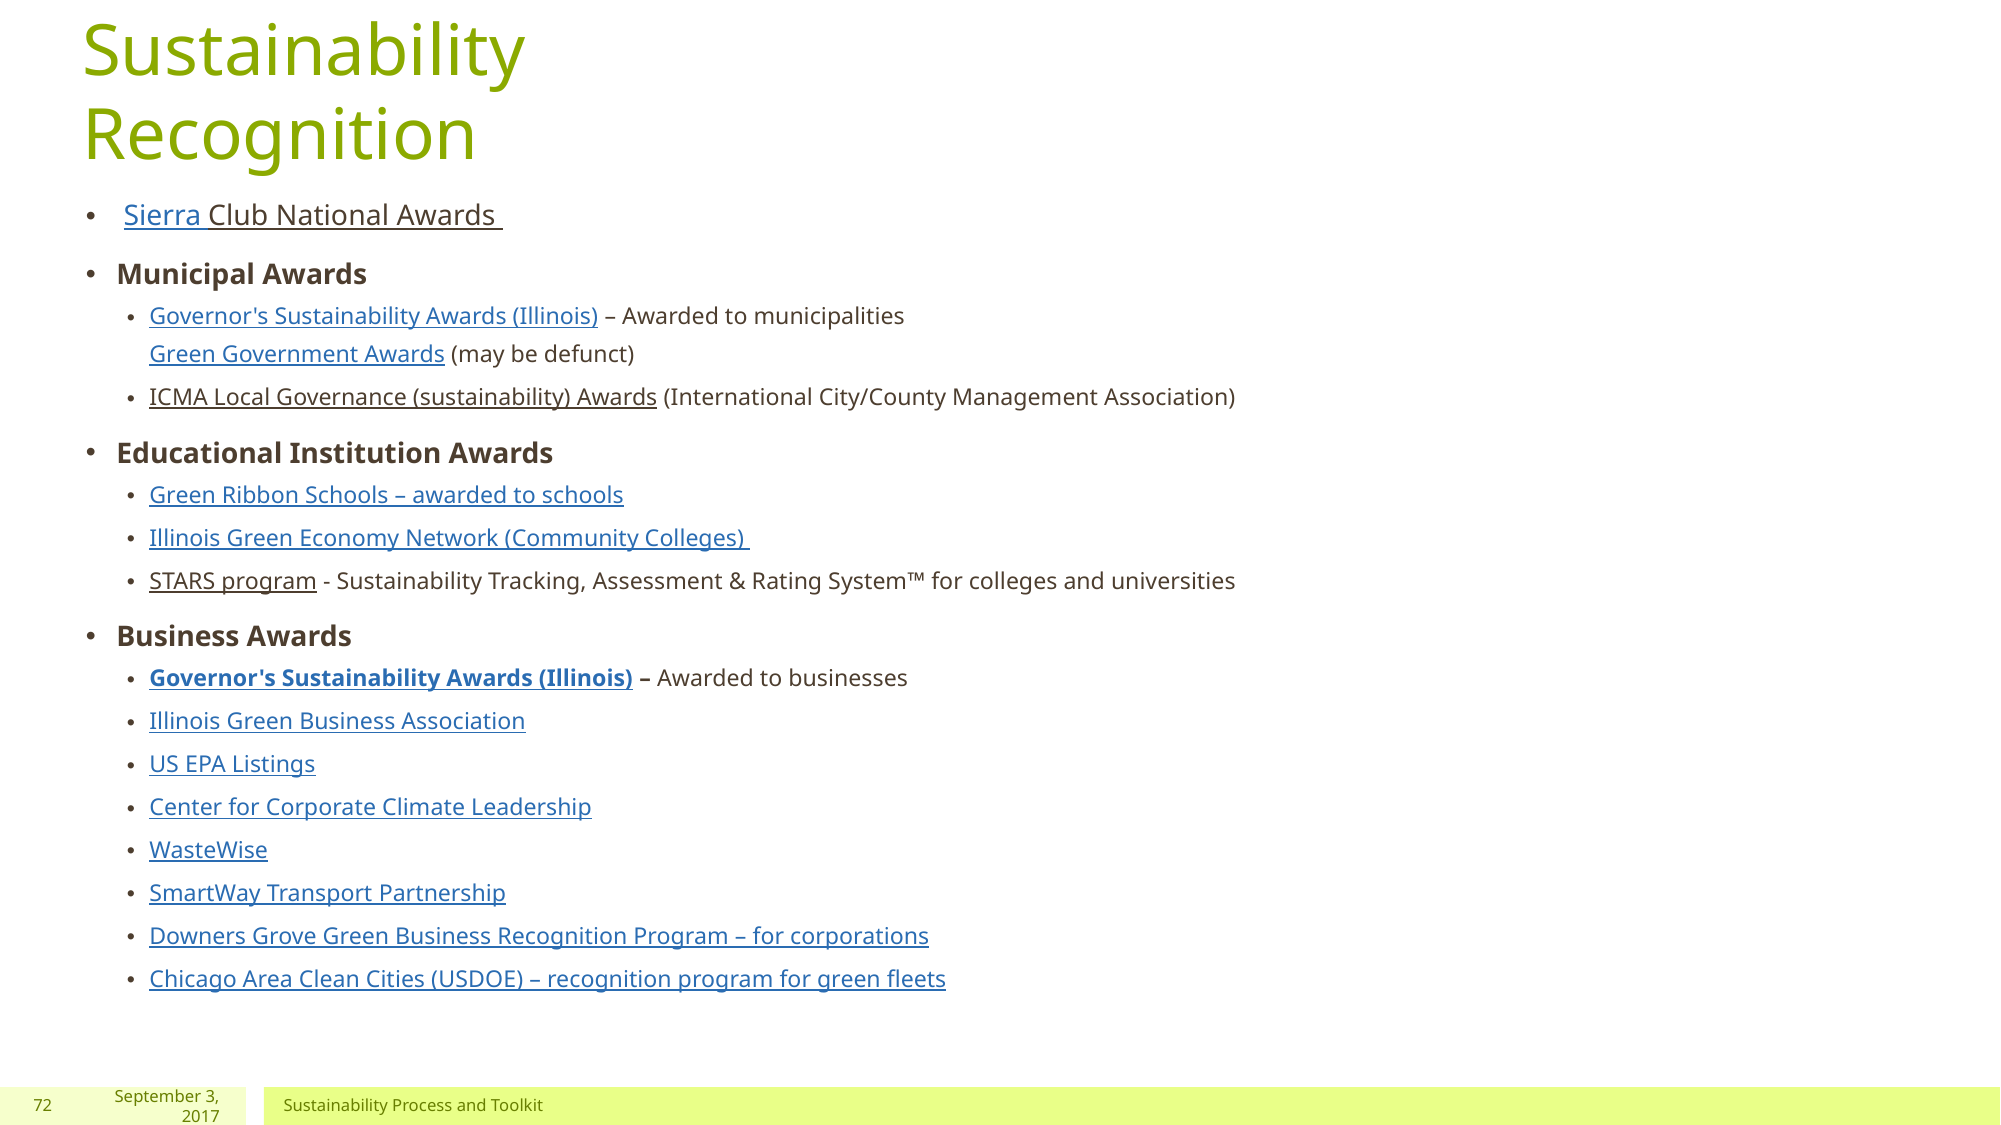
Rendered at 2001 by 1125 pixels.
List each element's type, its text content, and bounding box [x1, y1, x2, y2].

title Sustainability Recognition [67, 0, 916, 182]
list Sierra Club National Awards Municipal Awards Governor's Sustainability Awards (Illinois) – Awarded to municipalities Green Government Awards (may be defunct) ICMA Local Governance (sustainability) Awards (International City/County Management Association) Educational Institution Awards Green Ribbon Schools – awarded to schools Illinois Green Economy Network (Community Colleges) STARS program - Sustainability Tracking, Assessment & Rating System™ for colleges and universities Business Awards Governor's Sustainability Awards (Illinois) – Awarded to businesses Illinois Green Business Association US EPA Listings Center for Corporate Climate Leadership WasteWise SmartWay Transport Partnership Downers Grove Green Business Recognition Program – for corporations Chicago Area Clean Cities (USDOE) – recognition program for green fleets [70, 181, 1749, 1003]
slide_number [70, 1087, 235, 1125]
slide_number 72 [0, 1087, 68, 1125]
footer Sustainability Process and Toolkit [268, 1087, 1769, 1125]
